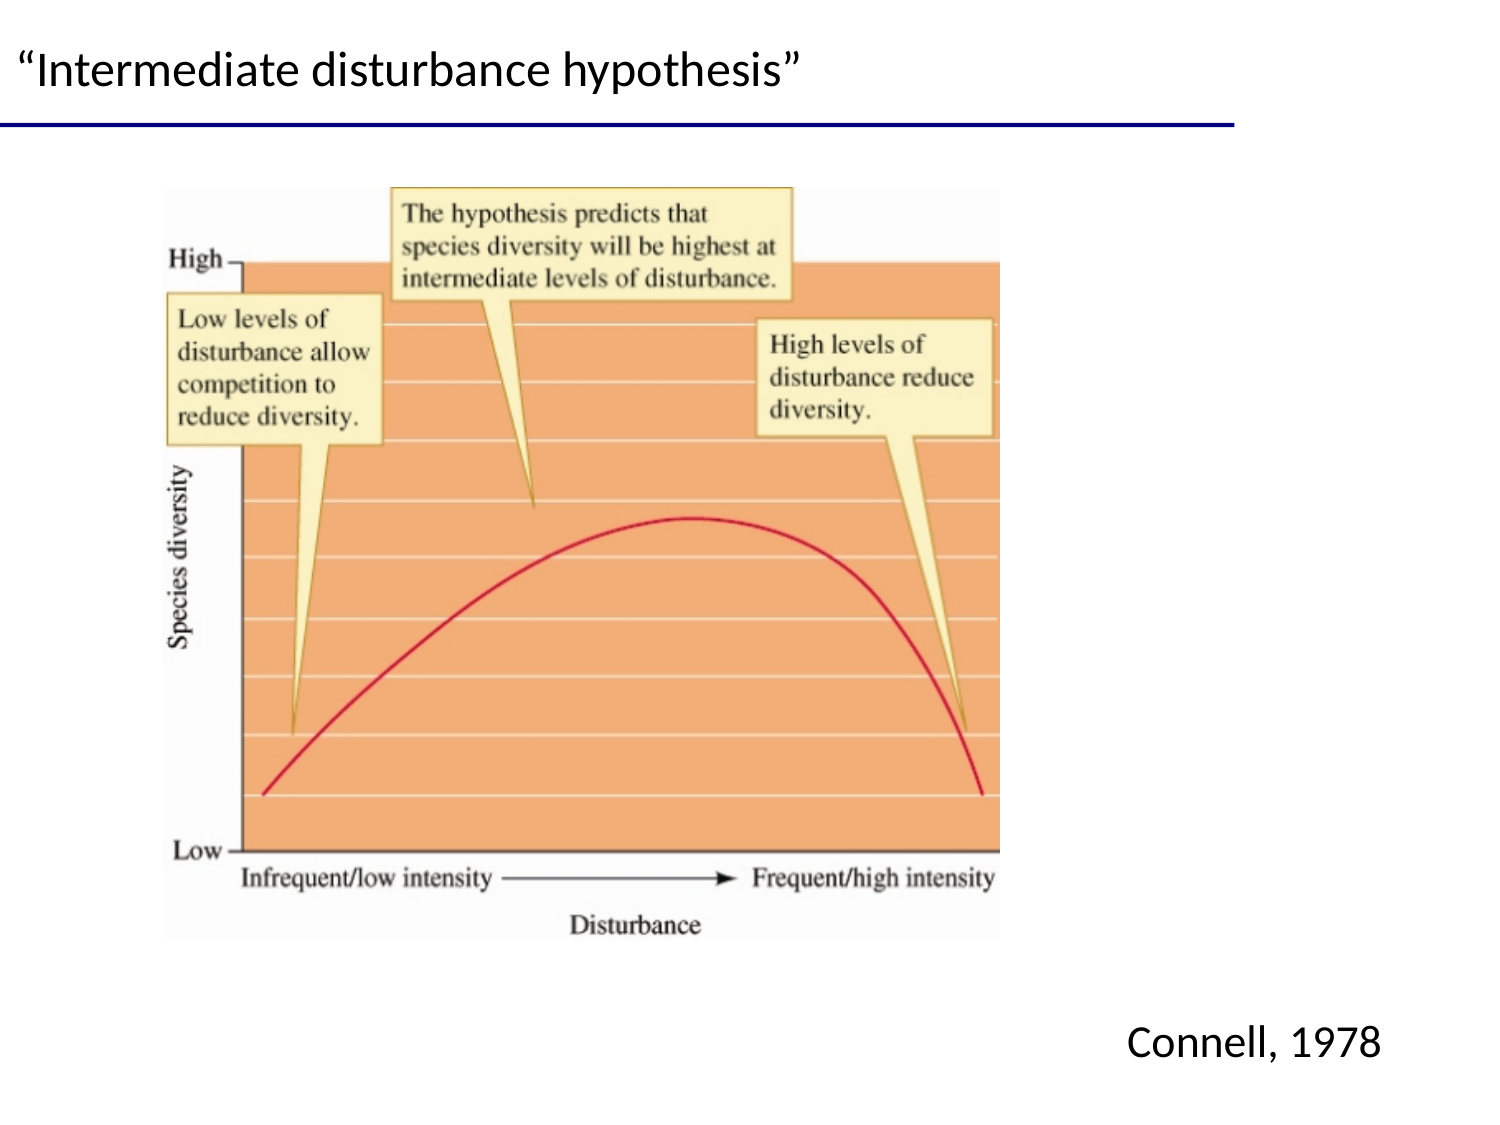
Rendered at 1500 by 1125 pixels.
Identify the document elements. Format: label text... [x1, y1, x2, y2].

picture [162, 187, 1001, 940]
text_box Connell, 1978 [1112, 1004, 1475, 1074]
title “Intermediate disturbance hypothesis” [0, 20, 1350, 113]
